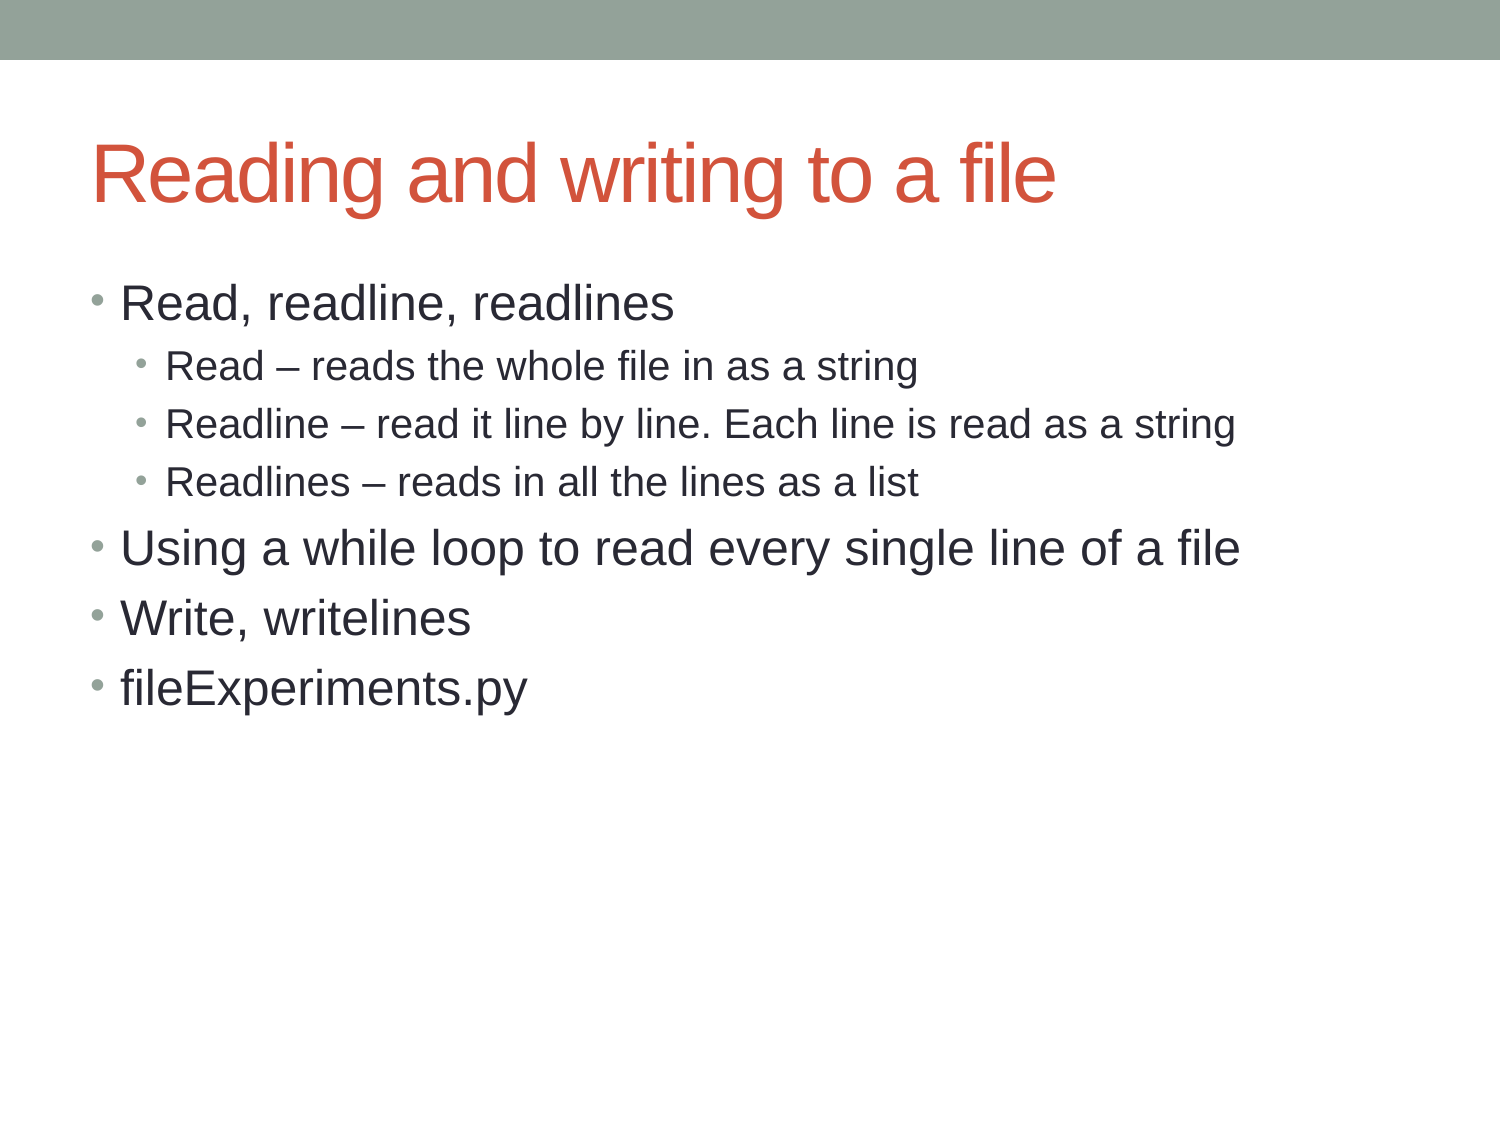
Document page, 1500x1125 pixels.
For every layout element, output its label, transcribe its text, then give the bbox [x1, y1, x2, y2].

title Reading and writing to a file [75, 87, 1425, 250]
list Read, readline, readlines Read – reads the whole file in as a string Readline – read it line by line. Each line is read as a string Readlines – reads in all the lines as a list Using a while loop to read every single line of a file Write, writelines fileExperiments.py [75, 262, 1425, 1063]
